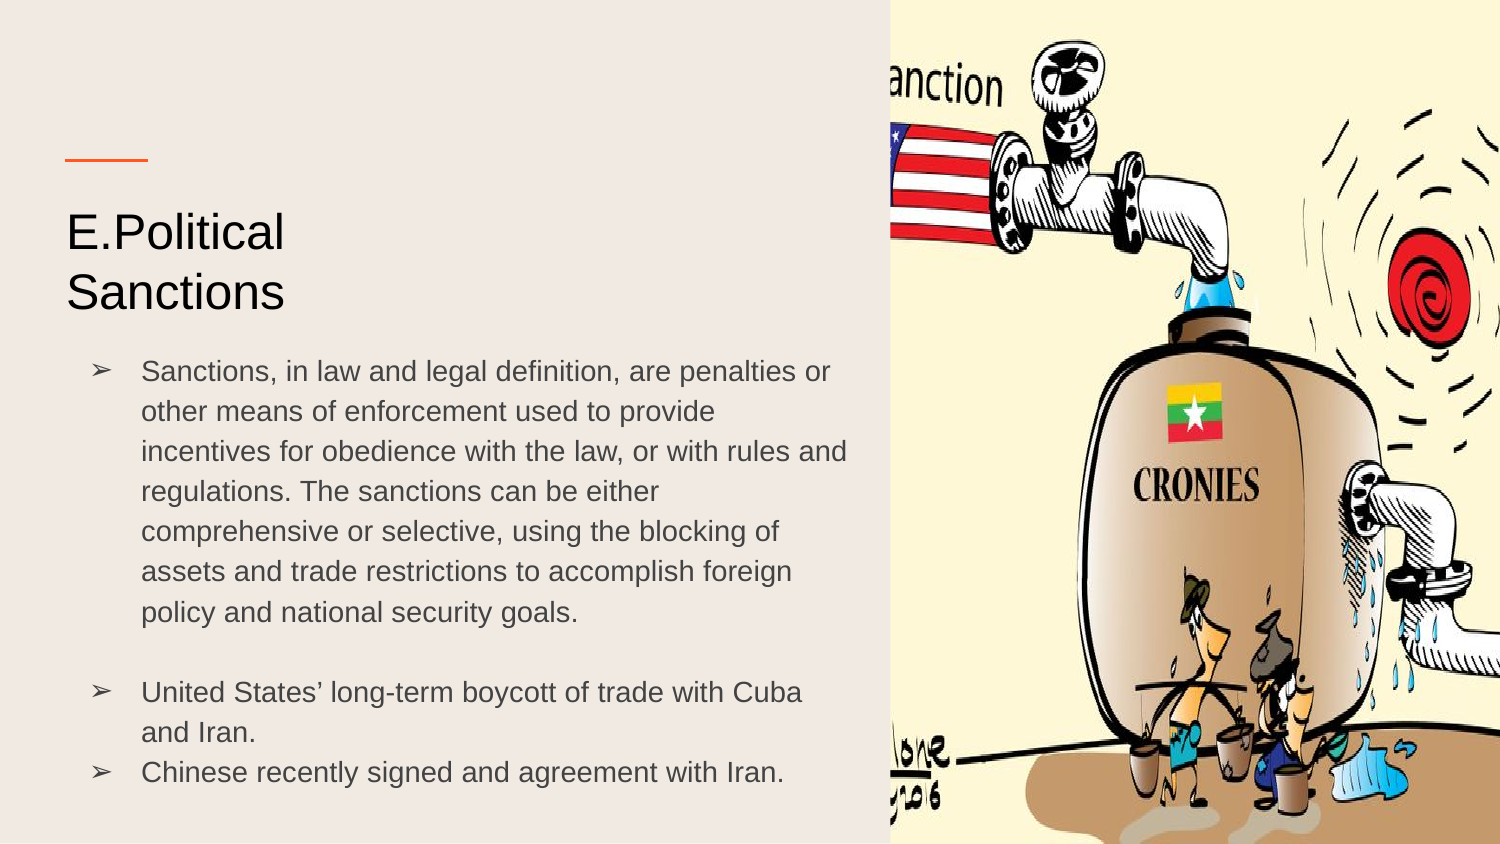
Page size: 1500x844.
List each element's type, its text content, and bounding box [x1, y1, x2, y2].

picture [889, 0, 1500, 844]
title E.Political Sanctions [51, 189, 487, 331]
list Sanctions, in law and legal definition, are penalties or other means of enforcement used to provide incentives for obedience with the law, or with rules and regulations. The sanctions can be either comprehensive or selective, using the blocking of assets and trade restrictions to accomplish foreign policy and national security goals. United States’ long-term boycott of trade with Cuba and Iran. Chinese recently signed and agreement with Iran. [51, 331, 866, 813]
